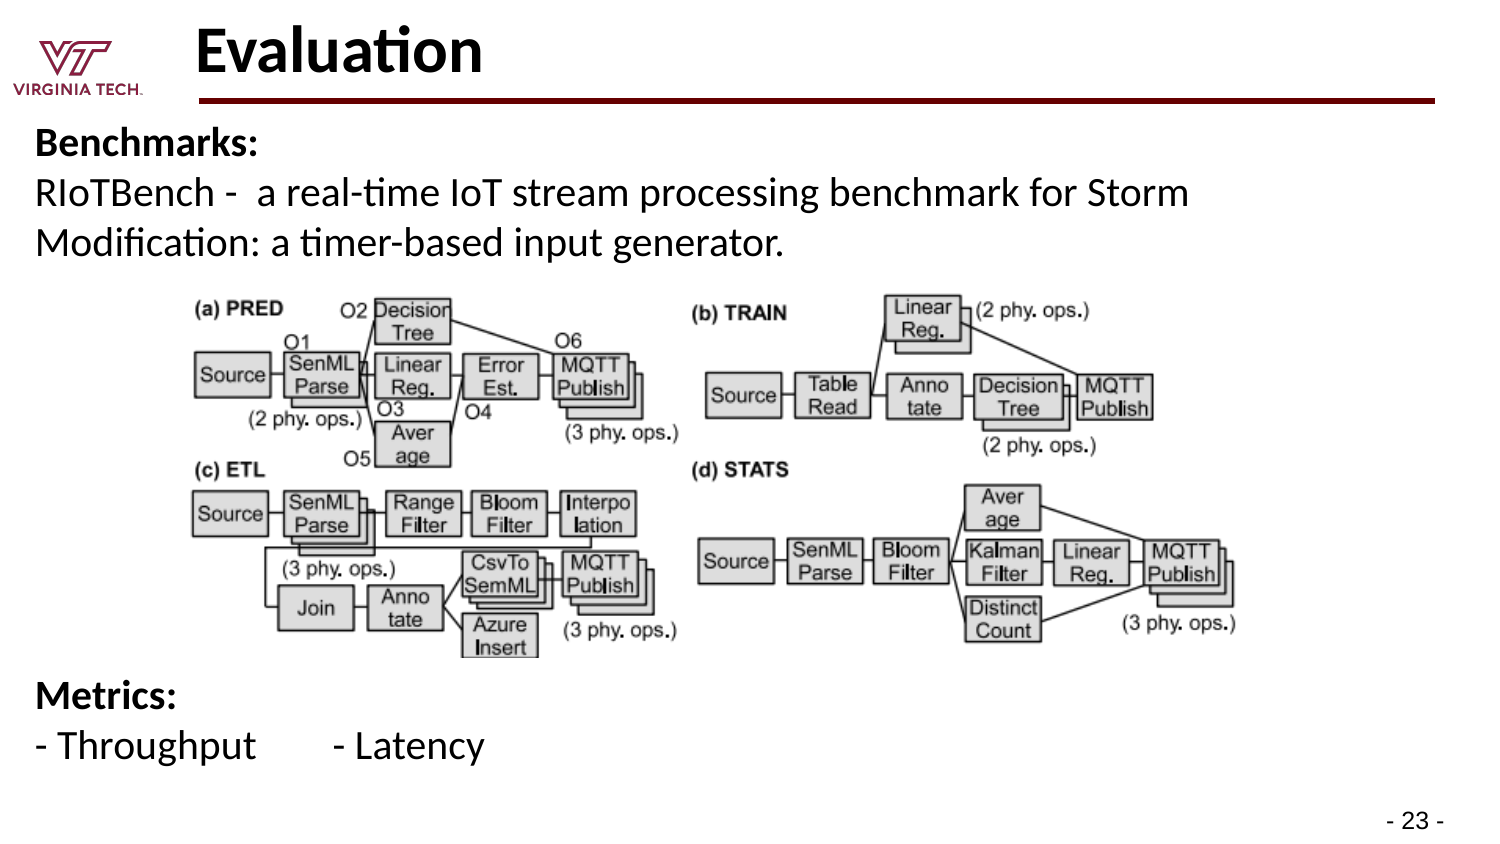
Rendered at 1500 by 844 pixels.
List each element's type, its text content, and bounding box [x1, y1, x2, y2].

title Evaluation [180, 15, 1500, 95]
text_box Benchmarks: RIoTBench - a real-time IoT stream processing benchmark for Storm Modification: a timer-based input generator. [7, 99, 1483, 285]
picture [13, 41, 143, 95]
text_box Metrics: - Throughput - Latency [7, 653, 1483, 838]
picture [180, 288, 1248, 659]
